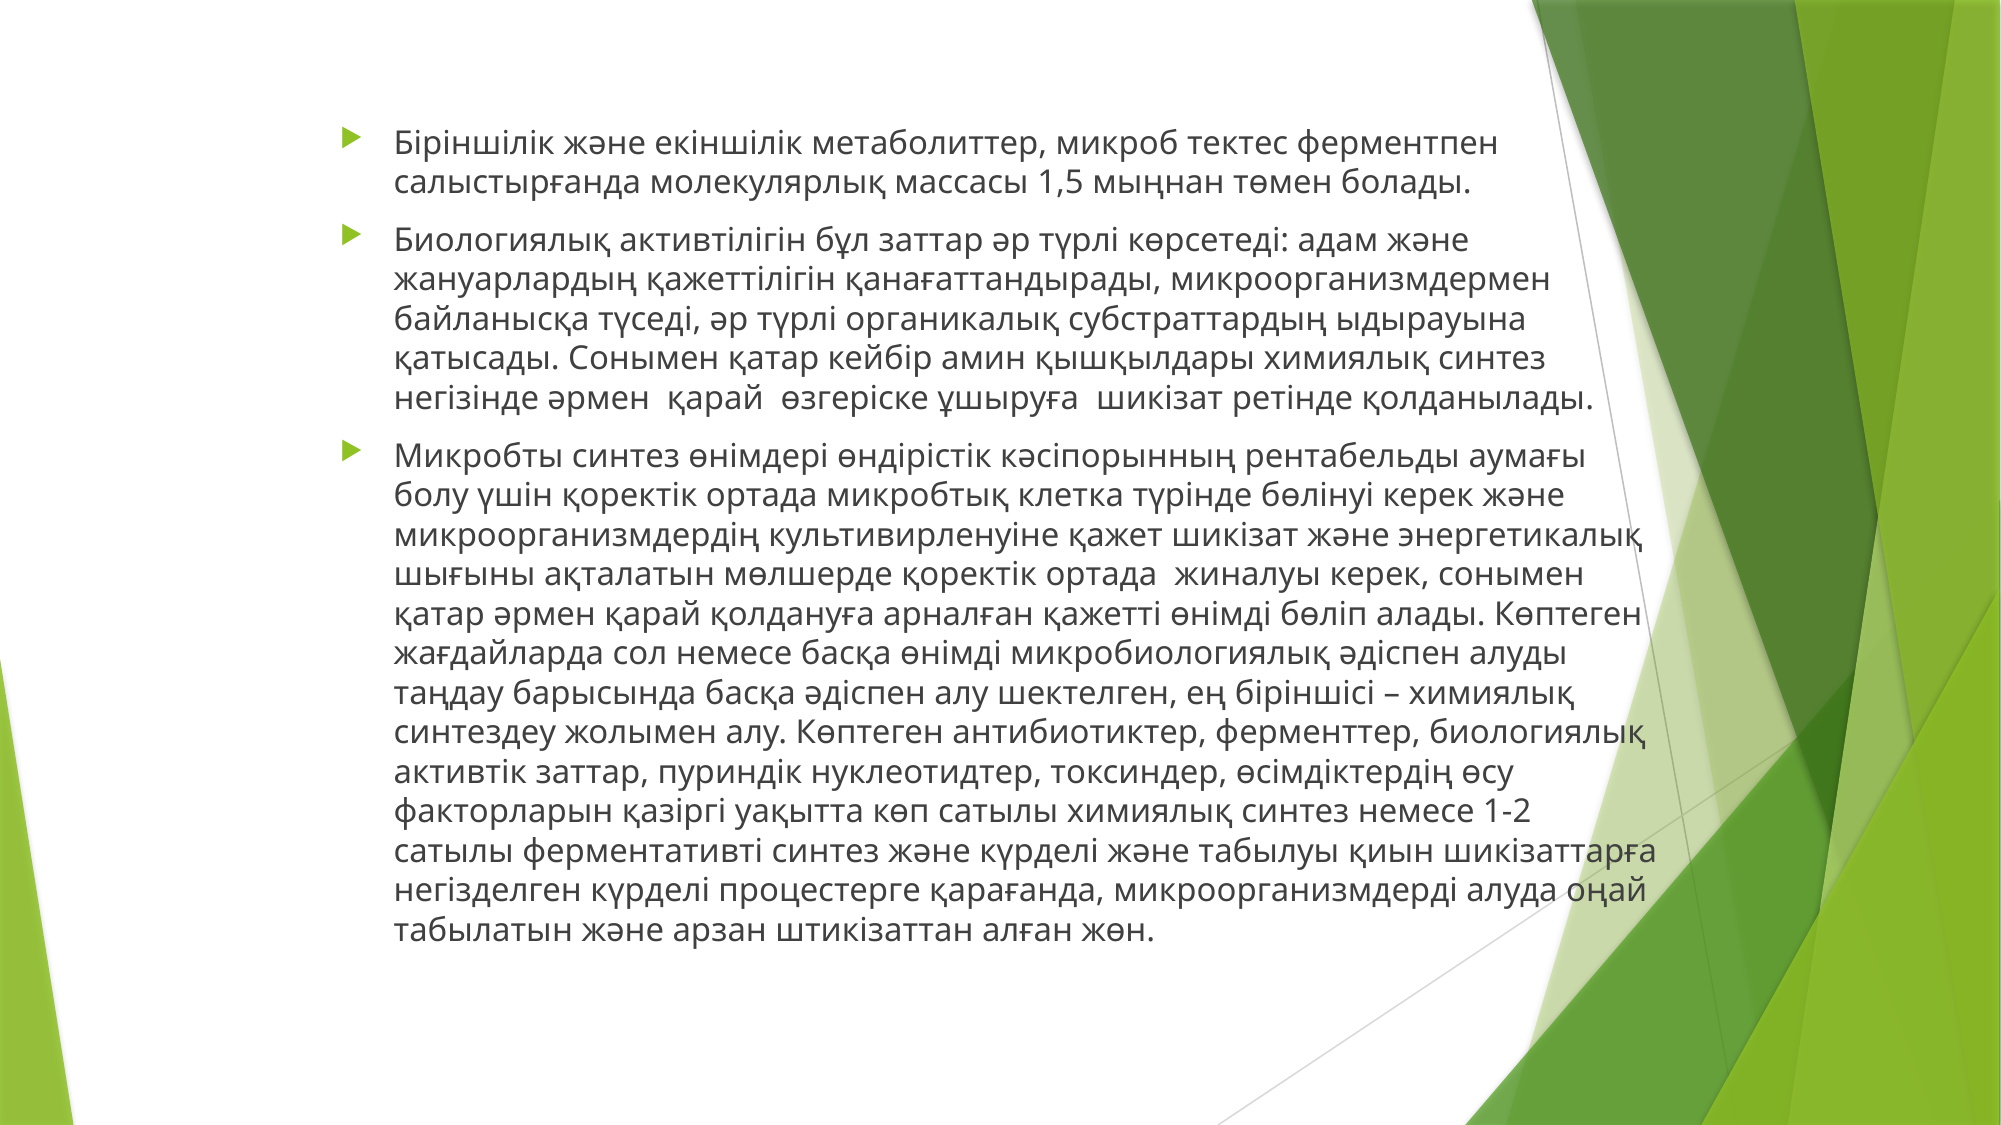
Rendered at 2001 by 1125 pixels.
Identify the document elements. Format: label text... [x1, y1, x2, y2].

list Біріншілік және екіншілік метаболиттер, микроб тектес ферментпен салыстырғанда молекулярлық массасы 1,5 мыңнан төмен болады. Биологиялық активтілігін бұл заттар әр түрлі көрсетеді: адам және жануарлардың қажеттілігін қанағаттандырады, микроорганизмдермен байланысқа түседі, әр түрлі органикалық субстраттардың ыдырауына қатысады. Сонымен қатар кейбір амин қышқылдары химиялық синтез негізінде әрмен қарай өзгеріске ұшыруға шикізат ретінде қолданылады. Микробты синтез өнімдері өндірістік кәсіпорынның рентабельды аумағы болу үшін қоректік ортада микробтық клетка түрінде бөлінуі керек және микроорганизмдердің культивирленуіне қажет шикізат және энергетикалық шығыны ақталатын мөлшерде қоректік ортада жиналуы керек, сонымен қатар әрмен қарай қолдануға арналған қажетті өнімді бөліп алады. Көптеген жағдайларда сол немесе басқа өнімді микробиологиялық әдіспен алуды таңдау барысында басқа әдіспен алу шектелген, ең біріншісі – химиялық синтездеу жолымен алу. Көптеген антибиотиктер, ферменттер, биологиялық активтік заттар, пуриндік нуклеотидтер, токсиндер, өсімдіктердің өсу факторларын қазіргі уақытта көп сатылы химиялық синтез немесе 1-2 сатылы ферментативті синтез және күрделі және табылуы қиын шикізаттарға негізделген күрделі процестерге қарағанда, микроорганизмдерді алуда оңай табылатын және арзан штикізаттан алған жөн. [324, 113, 1675, 1005]
